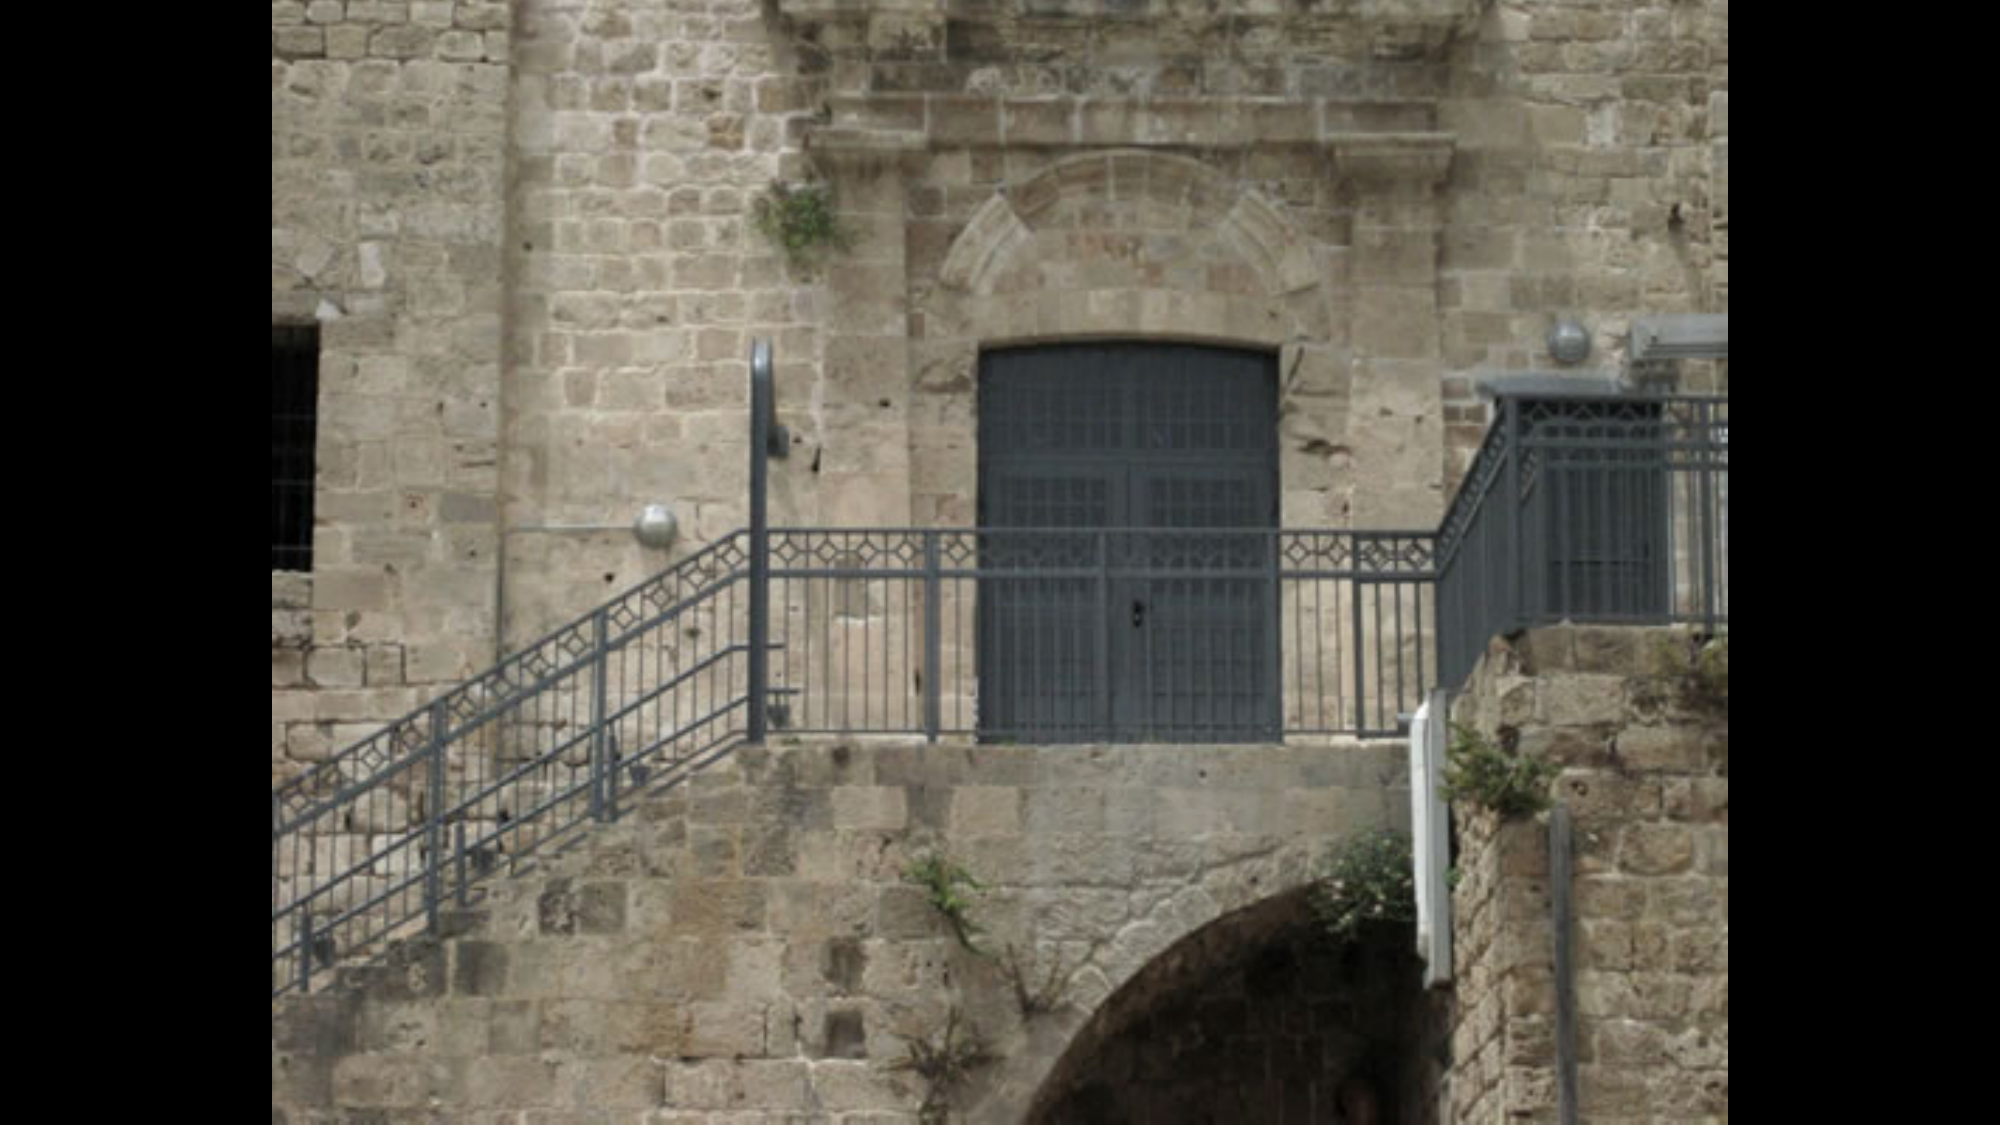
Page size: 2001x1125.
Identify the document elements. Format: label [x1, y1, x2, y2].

picture [272, 0, 1728, 1125]
